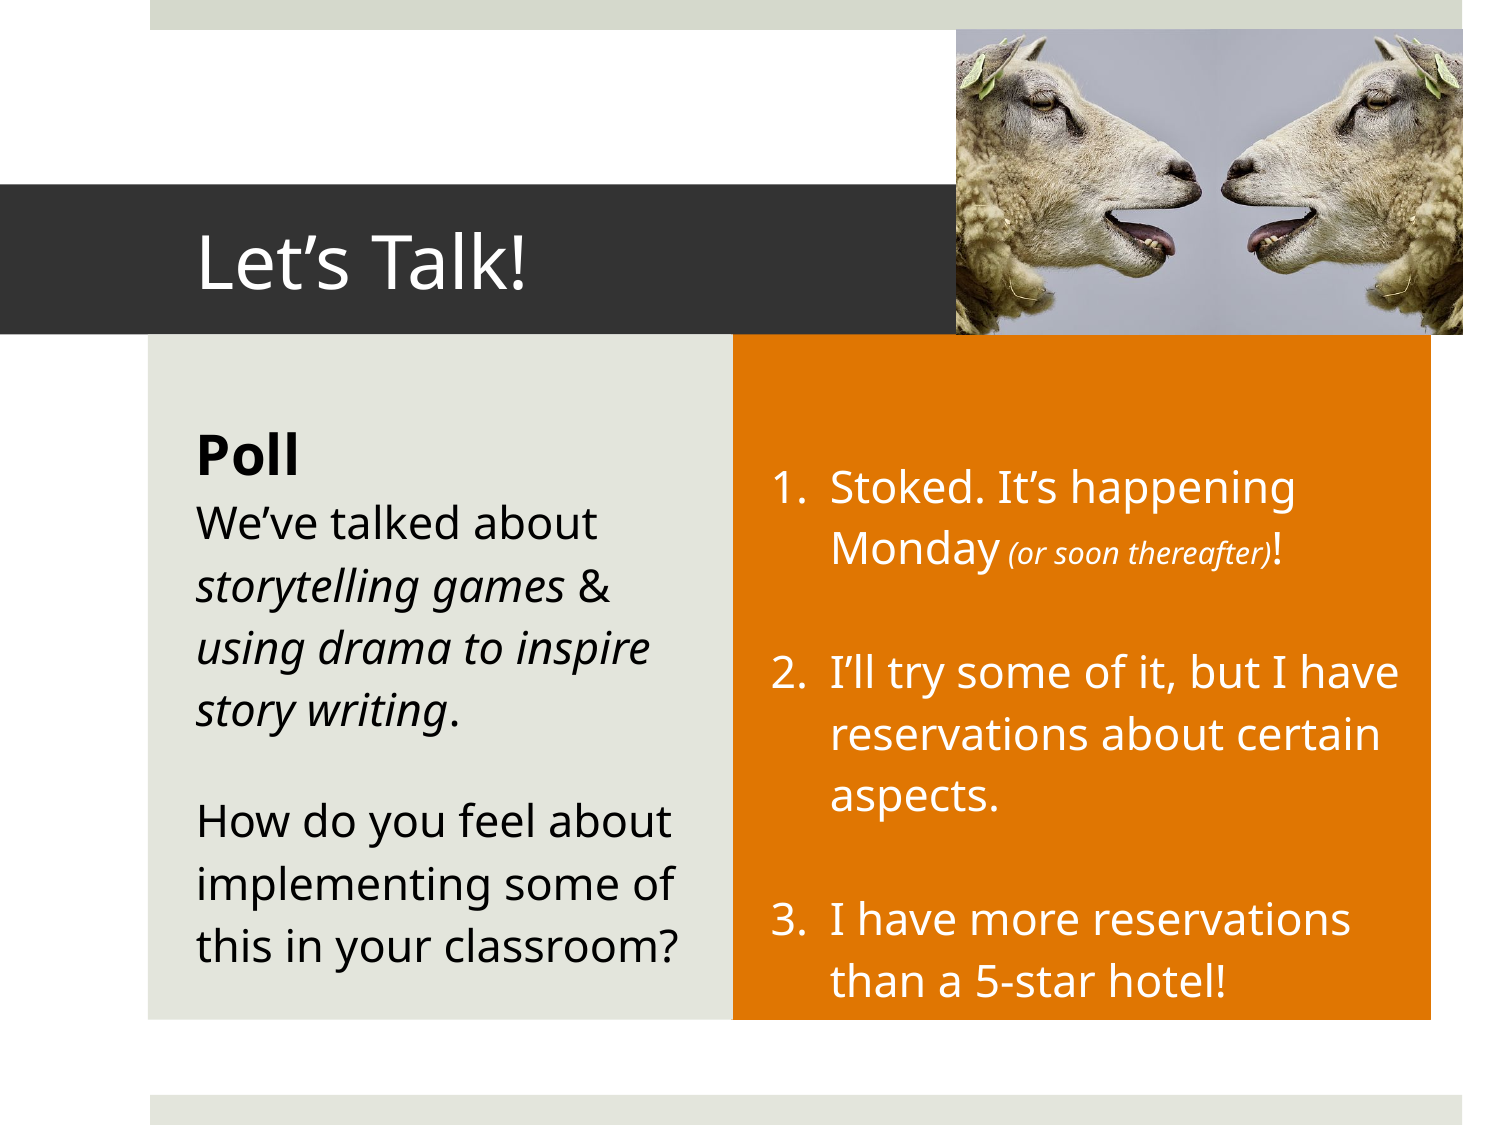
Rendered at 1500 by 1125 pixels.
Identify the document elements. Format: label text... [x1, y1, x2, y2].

text_box [733, 335, 741, 1020]
title Let’s Talk! [0, 184, 950, 335]
list Poll We’ve talked about storytelling games & using drama to inspire story writing. How do you feel about implementing some of this in your classroom? [147, 334, 733, 1020]
list Stoked. It’s happening Monday (or soon thereafter)! I’ll try some of it, but I have reservations about certain aspects. I have more reservations than a 5-star hotel! [741, 334, 1431, 1020]
picture [955, 29, 1463, 335]
